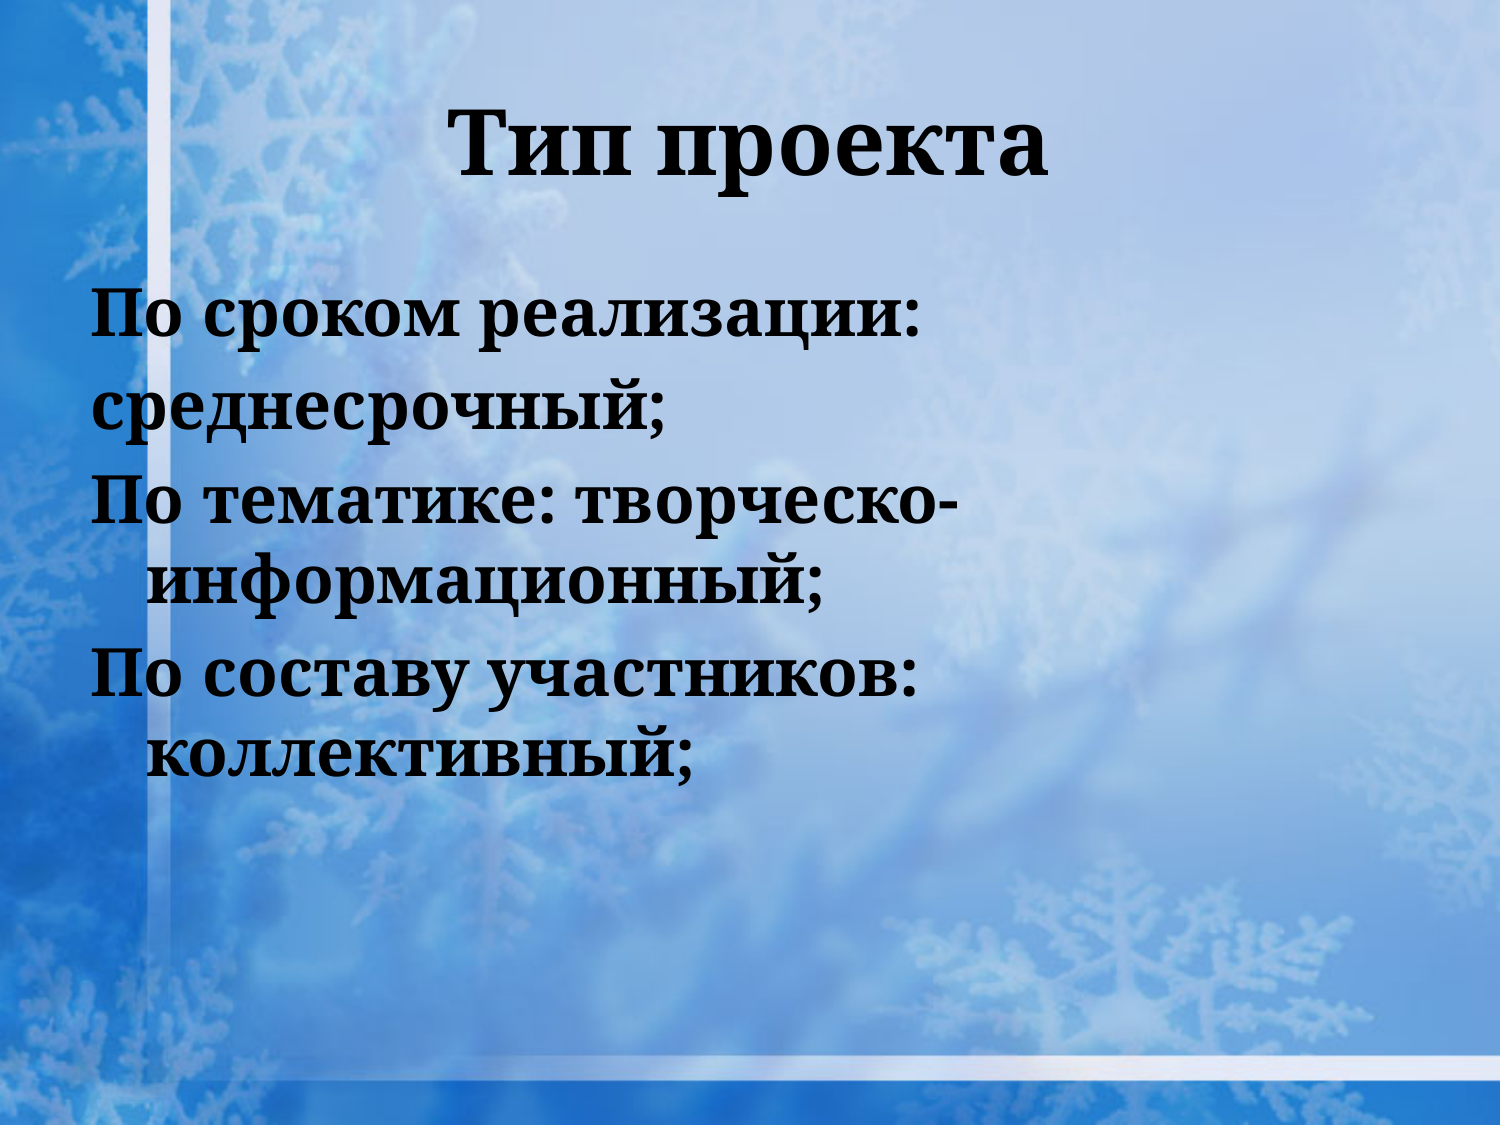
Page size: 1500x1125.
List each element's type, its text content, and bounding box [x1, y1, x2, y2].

picture [0, 0, 1500, 1125]
list По сроком реализации: среднесрочный; По тематике: творческо-информационный; По составу участников: коллективный; [75, 262, 1425, 1005]
title Тип проекта [75, 45, 1425, 233]
